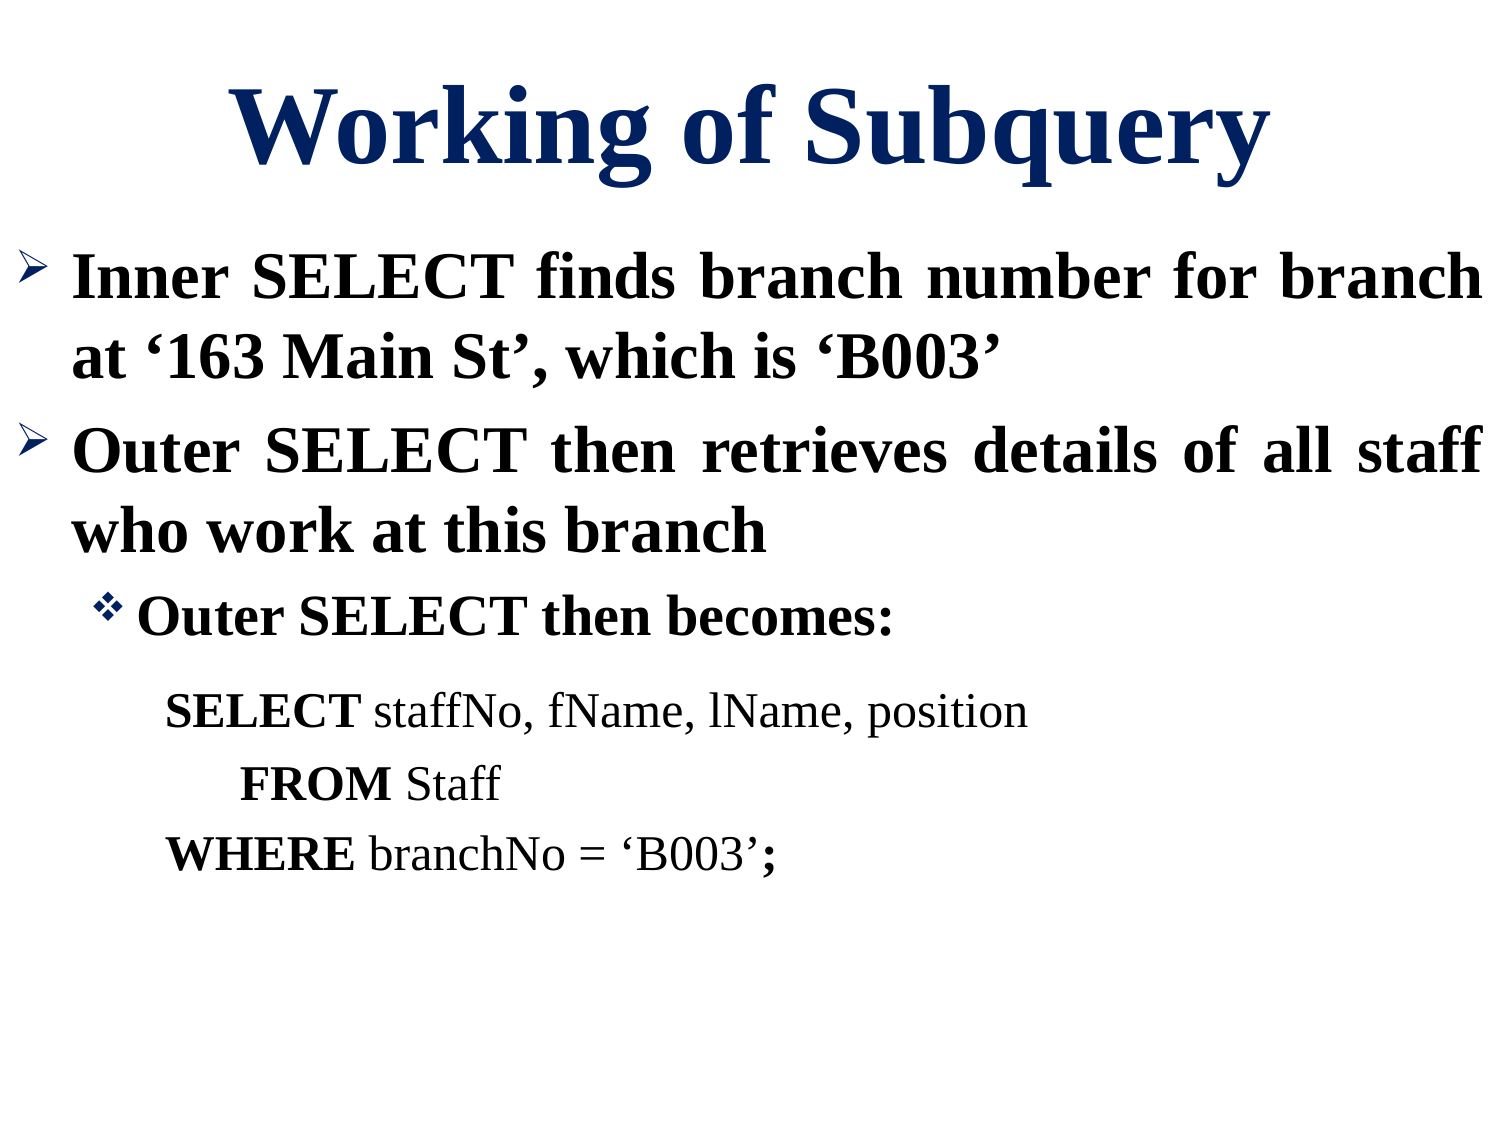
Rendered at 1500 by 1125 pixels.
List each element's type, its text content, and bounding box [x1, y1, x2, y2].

title Working of Subquery [0, 37, 1500, 200]
text_box Inner SELECT finds branch number for branch at ‘163 Main St’, which is ‘B003’ Outer SELECT then retrieves details of all staff who work at this branch Outer SELECT then becomes: SELECT staffNo, fName, lName, position FROM Staff WHERE branchNo = ‘B003’; [0, 224, 1500, 1125]
